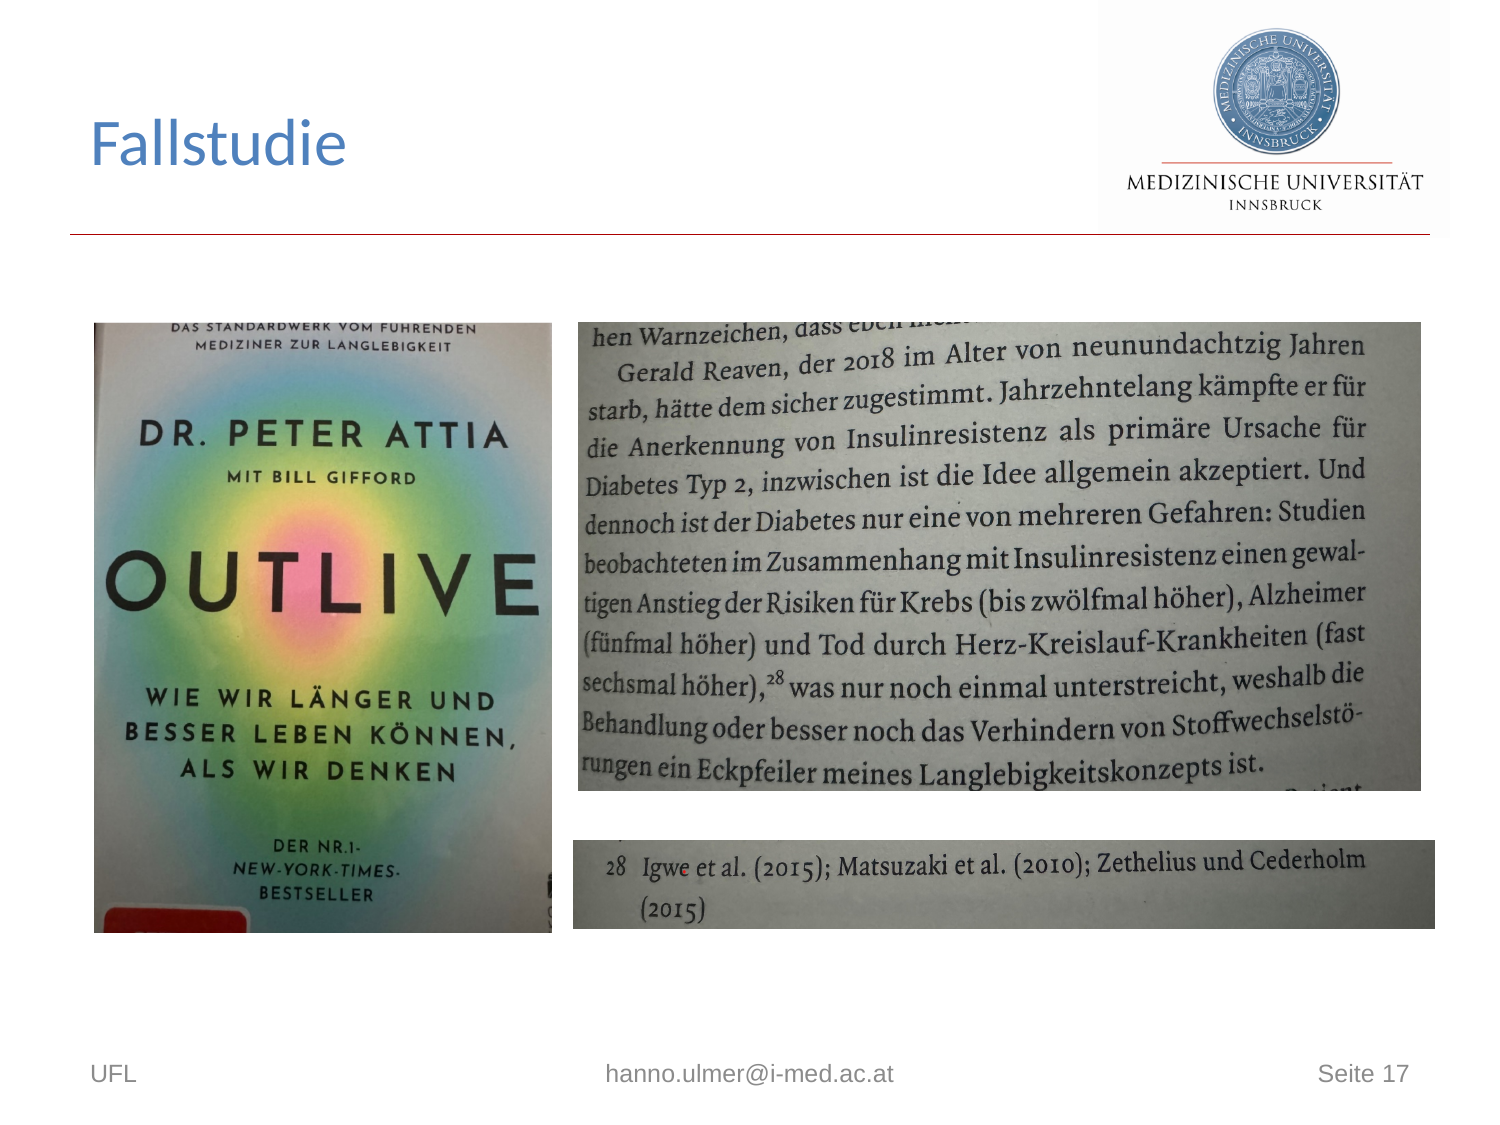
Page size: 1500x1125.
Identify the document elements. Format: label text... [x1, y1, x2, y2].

picture [1098, 0, 1450, 238]
title Fallstudie [74, 44, 1091, 233]
slide_number UFL [75, 1042, 425, 1103]
slide_number Seite 17 [1074, 1042, 1425, 1103]
picture [17, 321, 1435, 932]
footer hanno.ulmer@i-med.ac.at [512, 1042, 988, 1103]
